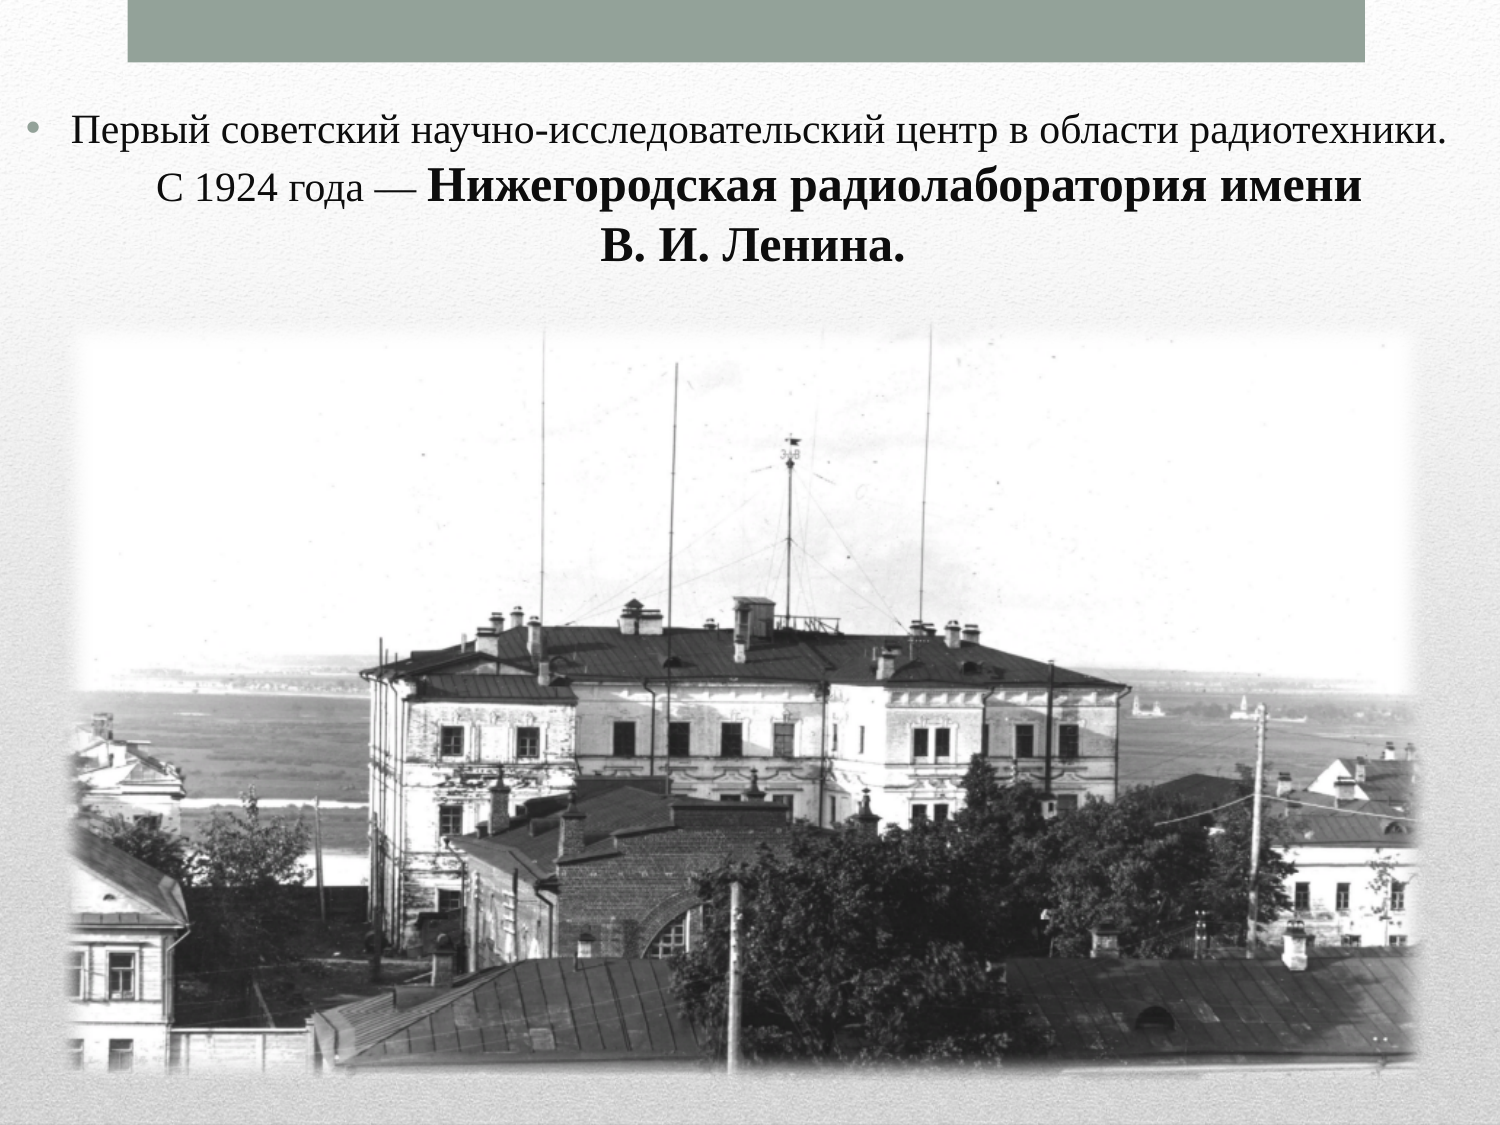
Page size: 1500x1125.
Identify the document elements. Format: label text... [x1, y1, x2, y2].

list Первый советский научно-исследовательский центр в области радиотехники. С 1924 года — Нижегородская радиолаборатория имени В. И. Ленина. [4, 0, 1470, 374]
picture [57, 313, 1431, 1088]
